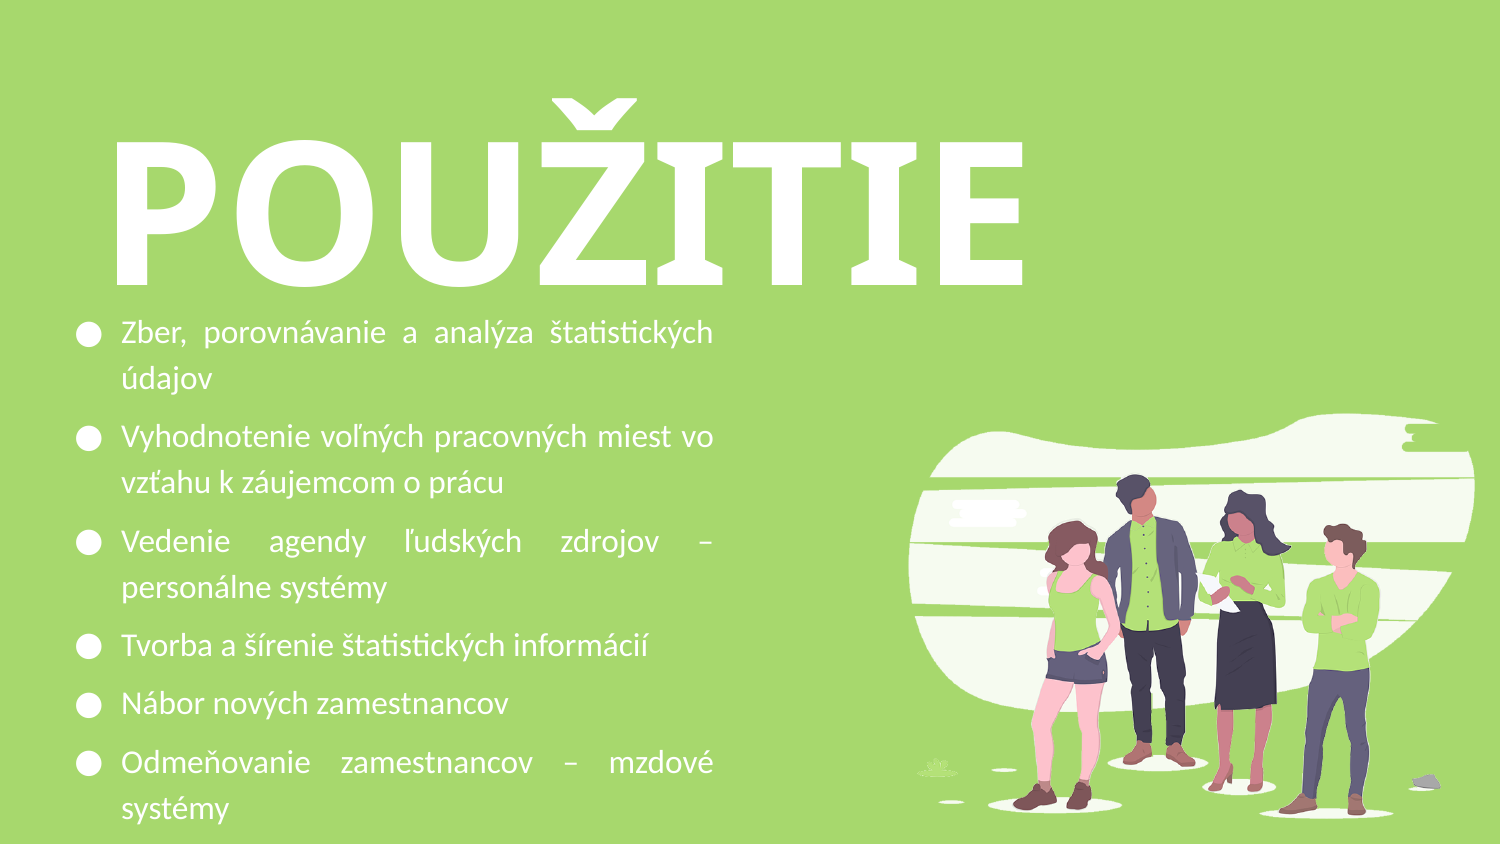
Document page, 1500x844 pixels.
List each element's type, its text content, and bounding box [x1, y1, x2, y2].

subtitle Zber, porovnávanie a analýza štatistických údajov Vyhodnotenie voľných pracovných miest vo vzťahu k záujemcom o prácu Vedenie agendy ľudských zdrojov – personálne systémy Tvorba a šírenie štatistických informácií Nábor nových zamestnancov Odmeňovanie zamestnancov – mzdové systémy [74, 304, 715, 433]
slide_number 4 [1391, 779, 1482, 844]
picture [908, 413, 1475, 819]
title POUŽITIE [99, 134, 1375, 325]
